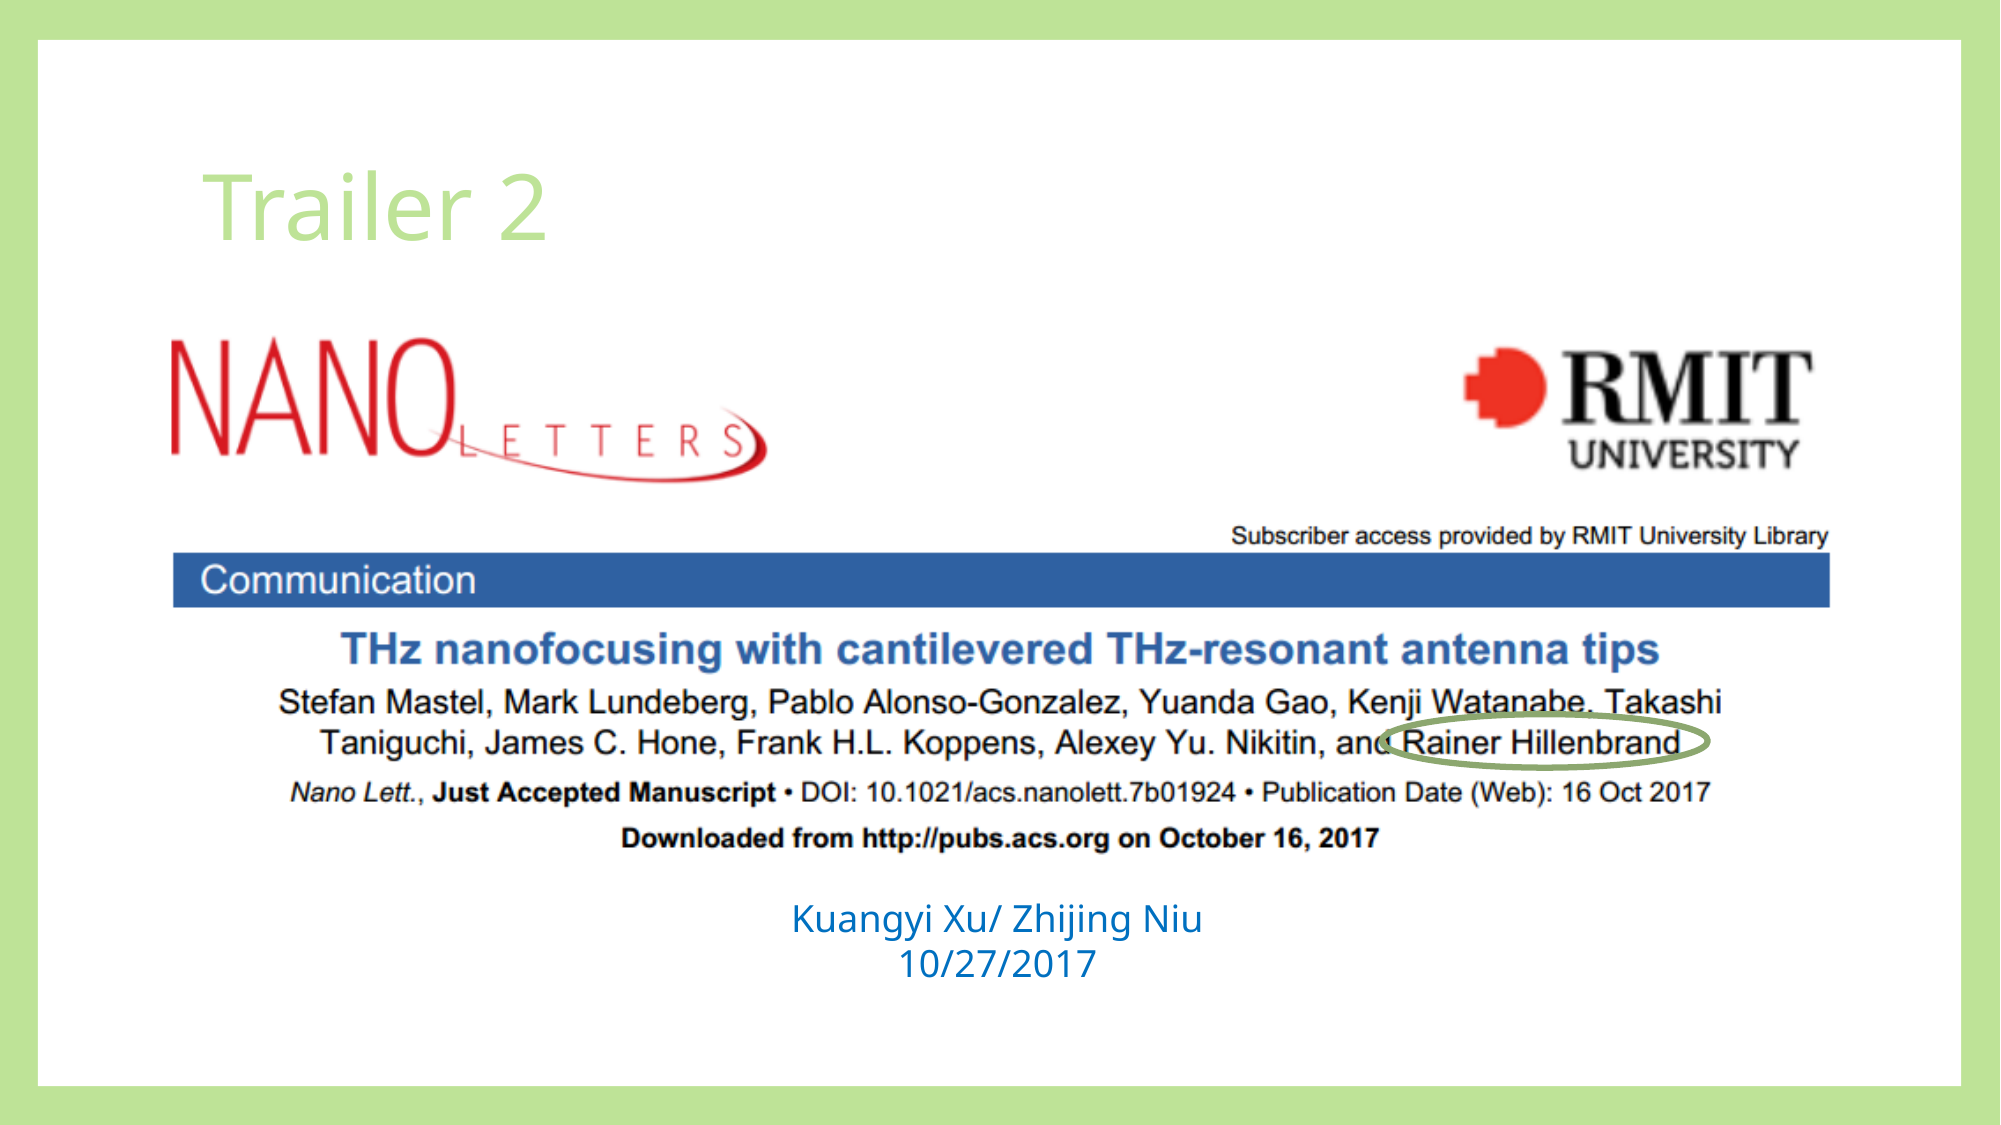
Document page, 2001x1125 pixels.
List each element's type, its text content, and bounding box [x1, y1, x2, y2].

picture [156, 322, 1839, 869]
title Trailer 2 [187, 99, 1808, 319]
text_box Kuangyi Xu/ Zhijing Niu 10/27/2017 [776, 887, 1219, 993]
